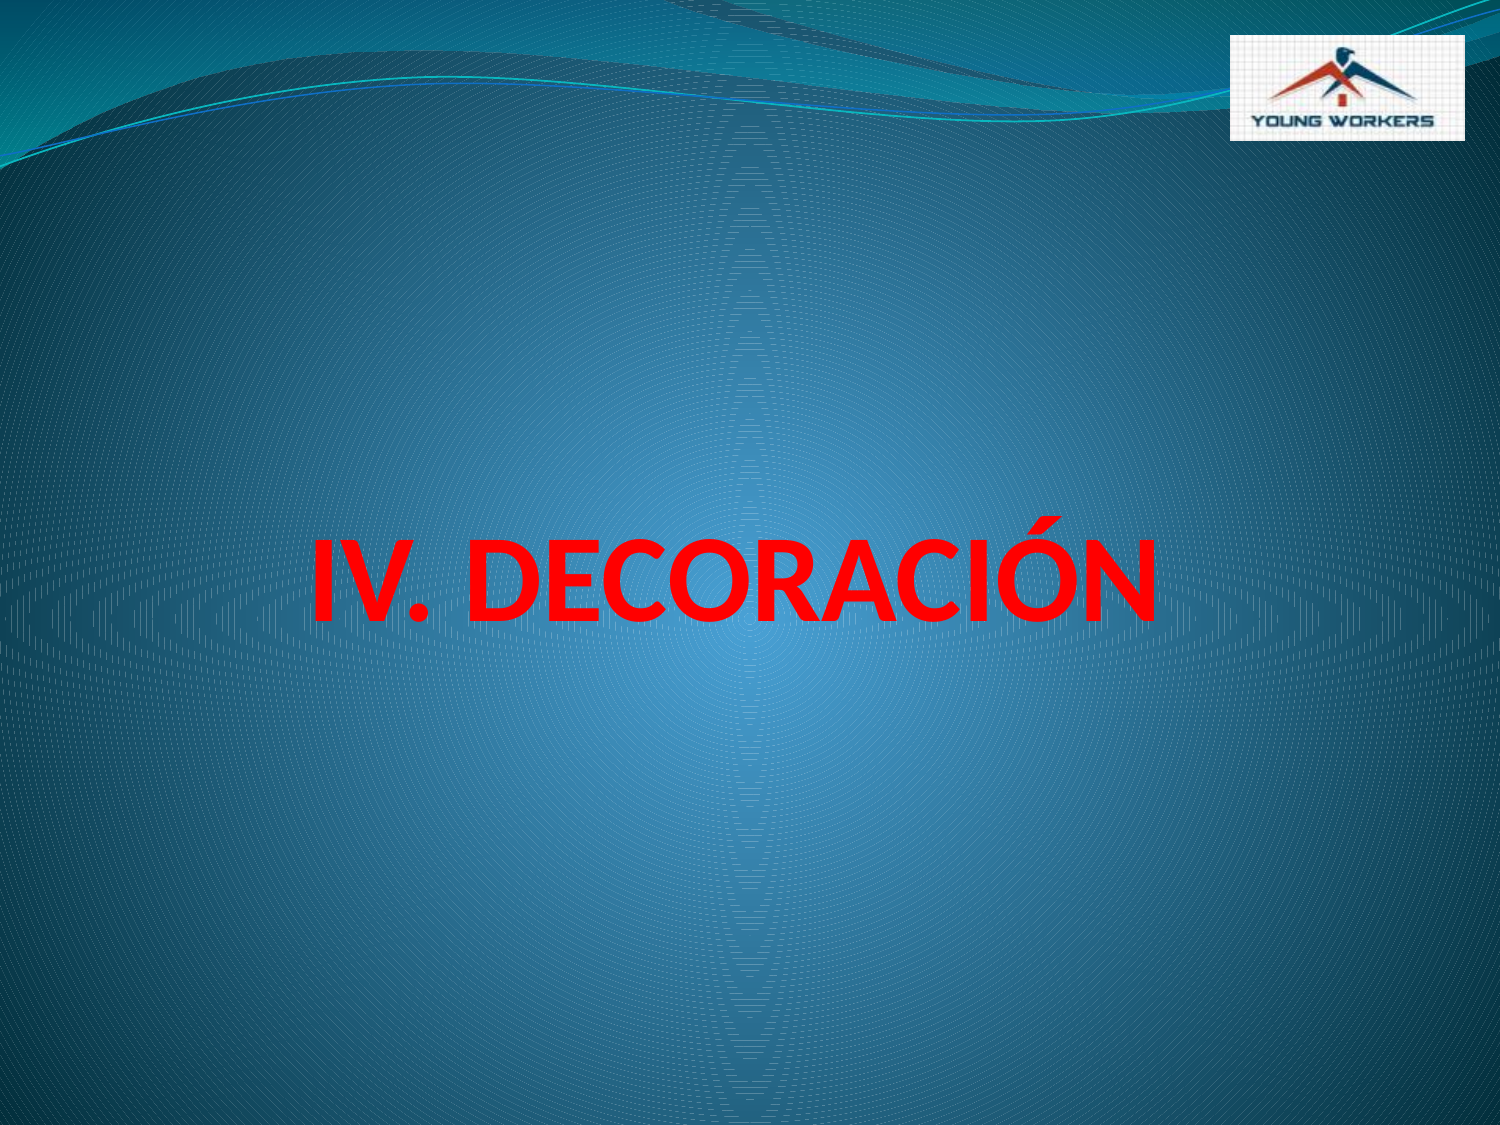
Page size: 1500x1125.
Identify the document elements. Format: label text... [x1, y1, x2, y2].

title IV. DECORACIÓN [246, 457, 1227, 646]
subtitle [93, 152, 1412, 340]
picture [1230, 34, 1465, 141]
